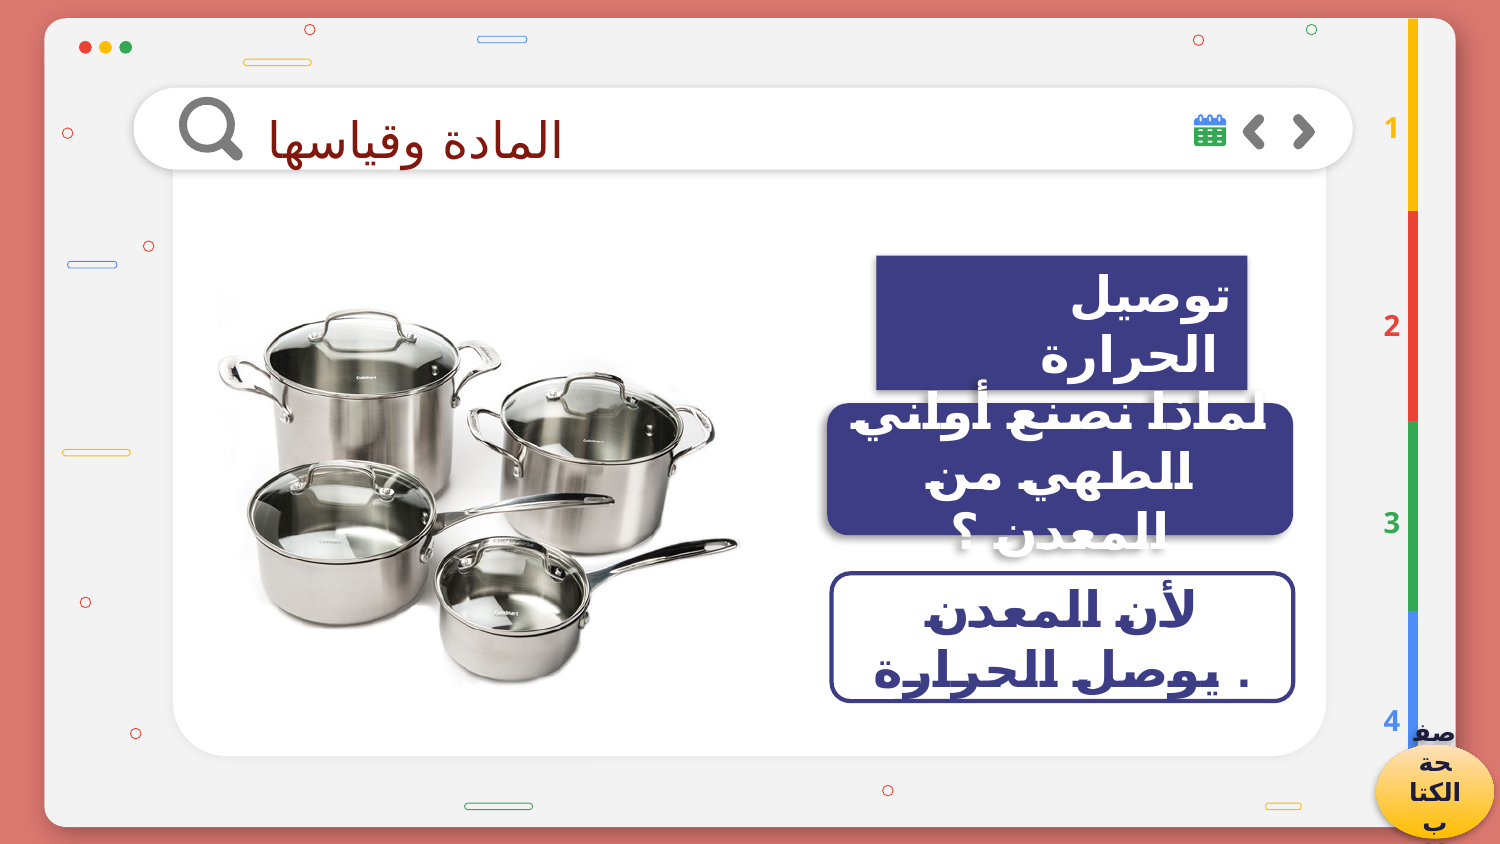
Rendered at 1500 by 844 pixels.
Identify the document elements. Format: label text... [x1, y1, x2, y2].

text_box [1408, 211, 1418, 304]
text_box [1408, 18, 1418, 107]
text_box صفحة الكتاب 68 [1376, 744, 1494, 839]
text_box توصيل الحرارة [876, 255, 1248, 391]
text_box 4 [1355, 699, 1428, 739]
text_box لأن المعدن يوصل الحرارة . [829, 571, 1296, 704]
text_box [1408, 344, 1418, 422]
text_box لماذا نصنع أواني الطهي من المعدن ؟ [827, 403, 1294, 536]
text_box [1408, 739, 1418, 747]
text_box [1293, 114, 1315, 150]
text_box 1 [1355, 107, 1428, 147]
text_box [1408, 422, 1418, 502]
text_box 2 [1355, 304, 1428, 344]
text_box المادة وقياسها [158, 101, 674, 177]
text_box [1408, 147, 1418, 211]
text_box [1408, 611, 1418, 699]
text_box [1193, 113, 1227, 147]
picture [185, 276, 750, 701]
text_box 3 [1355, 502, 1428, 542]
text_box [1408, 542, 1418, 611]
text_box [1242, 114, 1265, 150]
